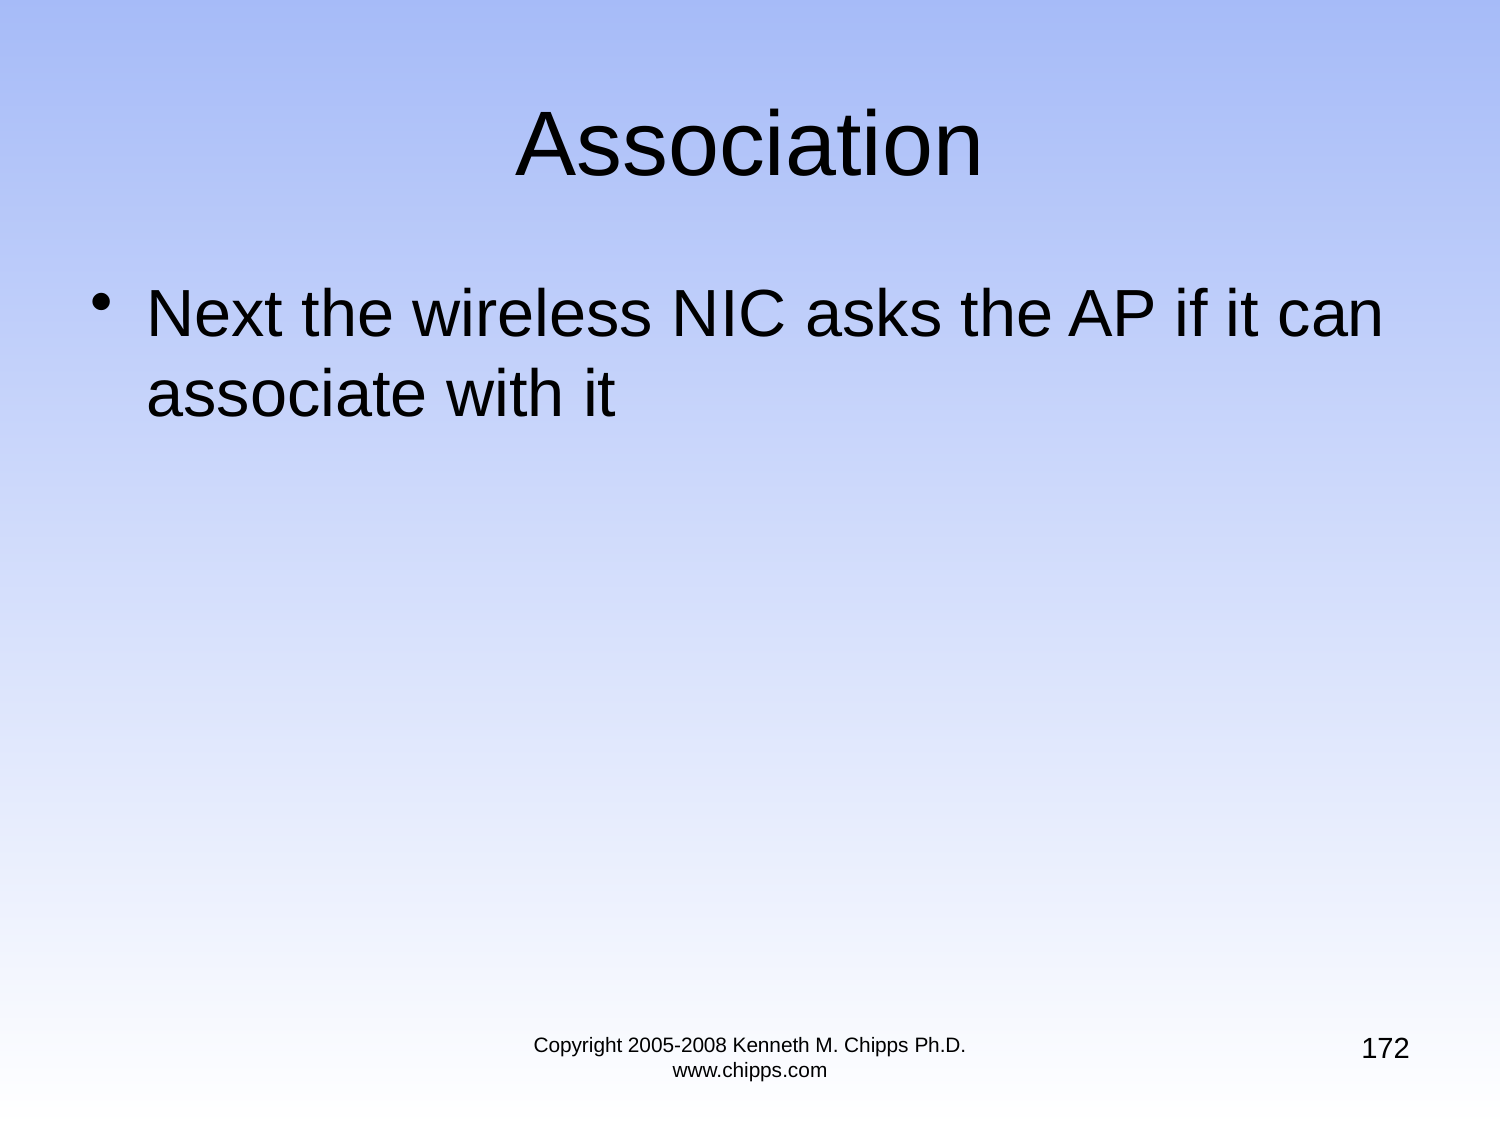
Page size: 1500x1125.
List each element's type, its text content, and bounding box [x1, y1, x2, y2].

title Association [75, 45, 1425, 233]
footer Copyright 2005-2008 Kenneth M. Chipps Ph.D. www.chipps.com [449, 1024, 1051, 1103]
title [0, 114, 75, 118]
slide_number 172 [1074, 1021, 1426, 1101]
list Next the wireless NIC asks the AP if it can associate with it [75, 262, 1425, 1005]
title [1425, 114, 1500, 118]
